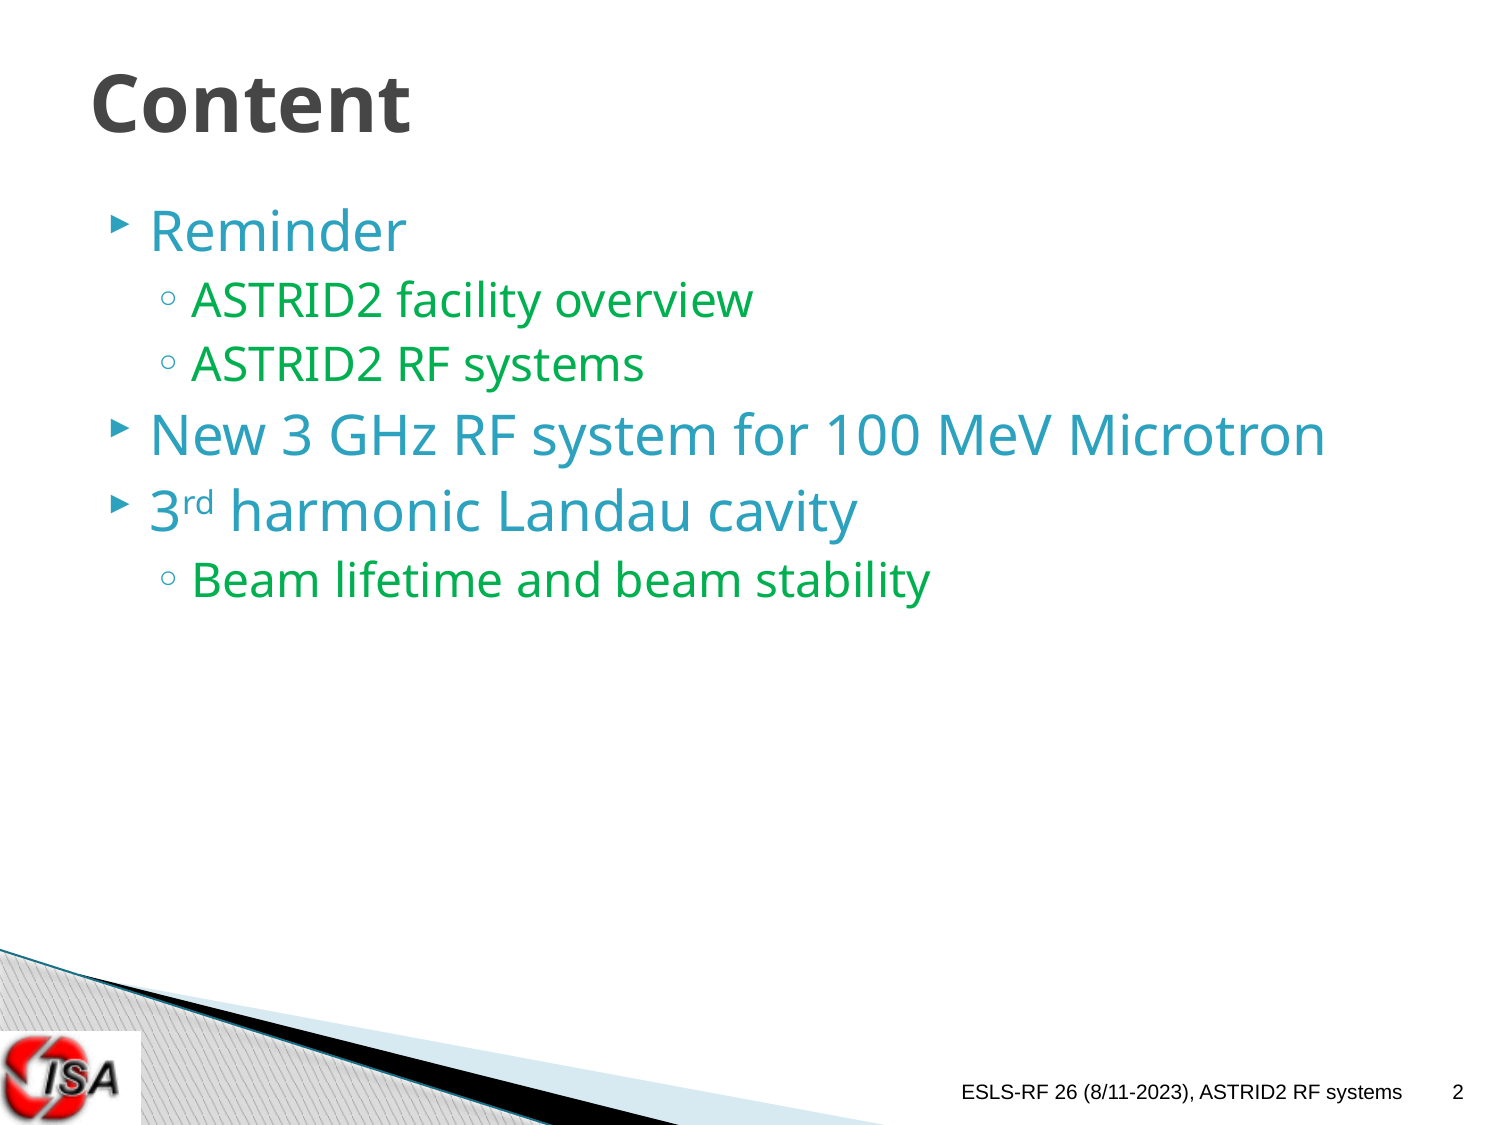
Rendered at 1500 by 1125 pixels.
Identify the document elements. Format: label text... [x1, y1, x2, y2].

list Reminder ASTRID2 facility overview ASTRID2 RF systems New 3 GHz RF system for 100 MeV Microtron 3rd harmonic Landau cavity Beam lifetime and beam stability [75, 187, 1425, 1043]
title Content [75, 45, 1425, 157]
slide_number 2 [1418, 1074, 1479, 1112]
picture [0, 1031, 141, 1125]
footer ESLS-RF 26 (8/11-2023), ASTRID2 RF systems [718, 1074, 1418, 1112]
